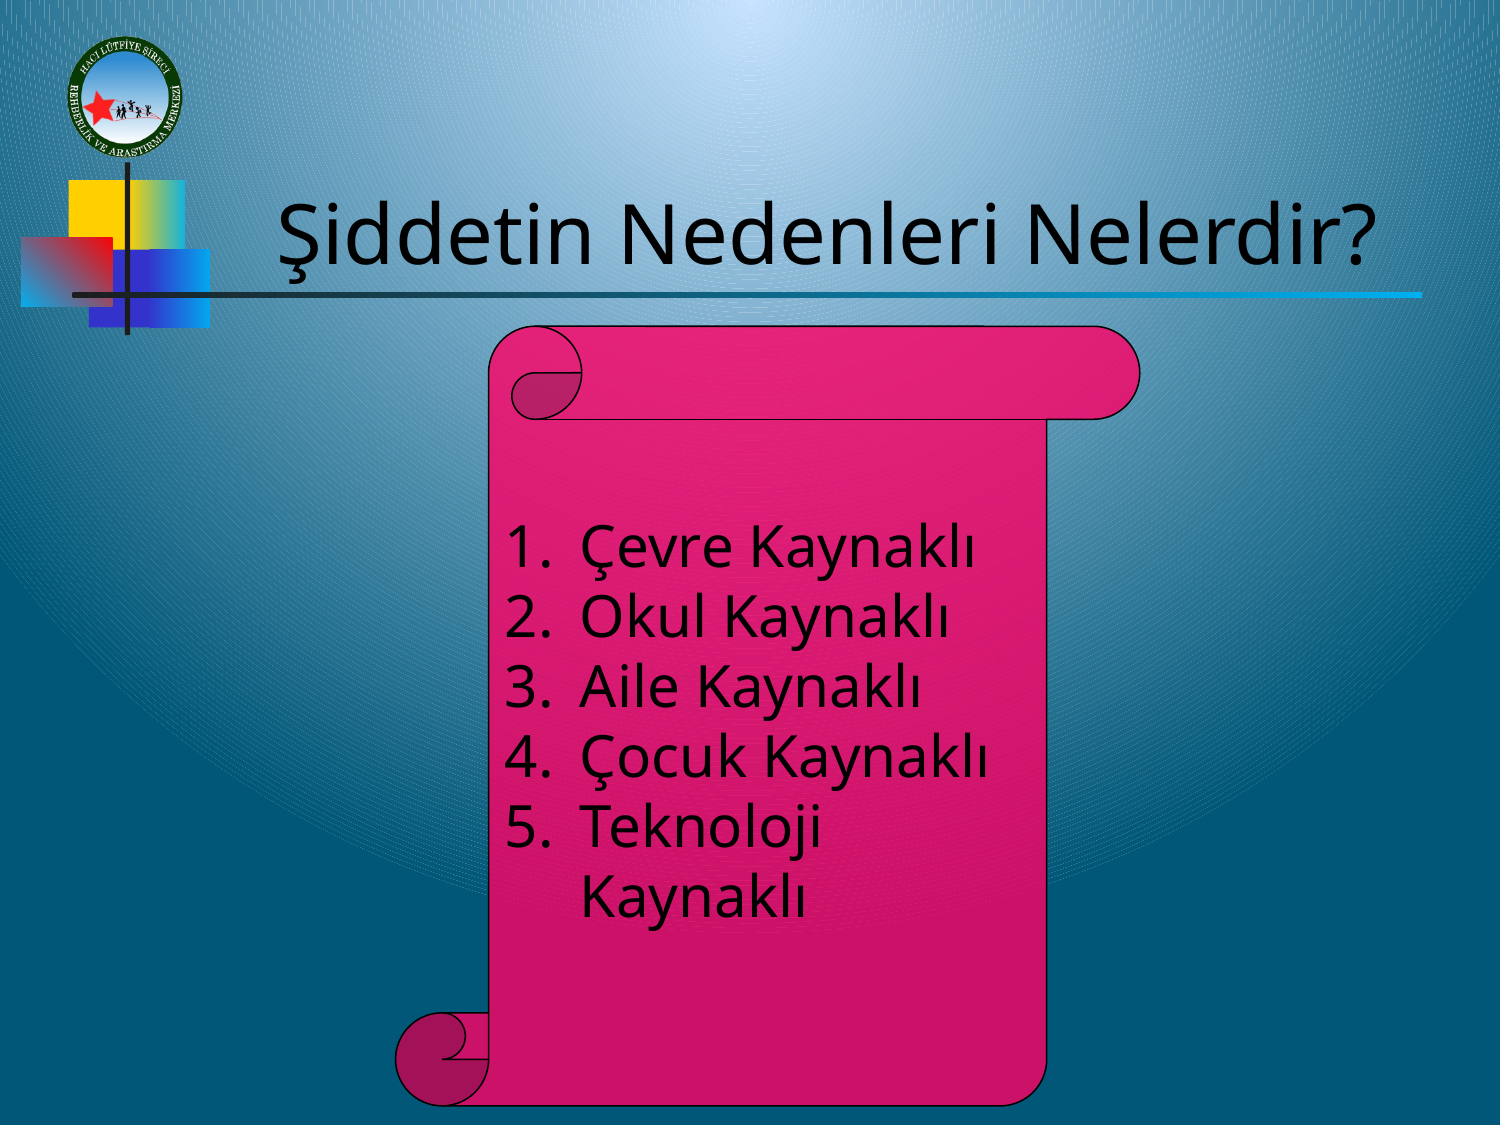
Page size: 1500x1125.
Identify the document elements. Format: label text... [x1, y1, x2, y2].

text_box Çevre Kaynaklı Okul Kaynaklı Aile Kaynaklı Çocuk Kaynaklı Teknoloji Kaynaklı [490, 501, 1058, 997]
text_box [395, 326, 1140, 1106]
title Şiddetin Nedenleri Nelerdir? [188, 101, 1468, 289]
picture [60, 35, 184, 162]
